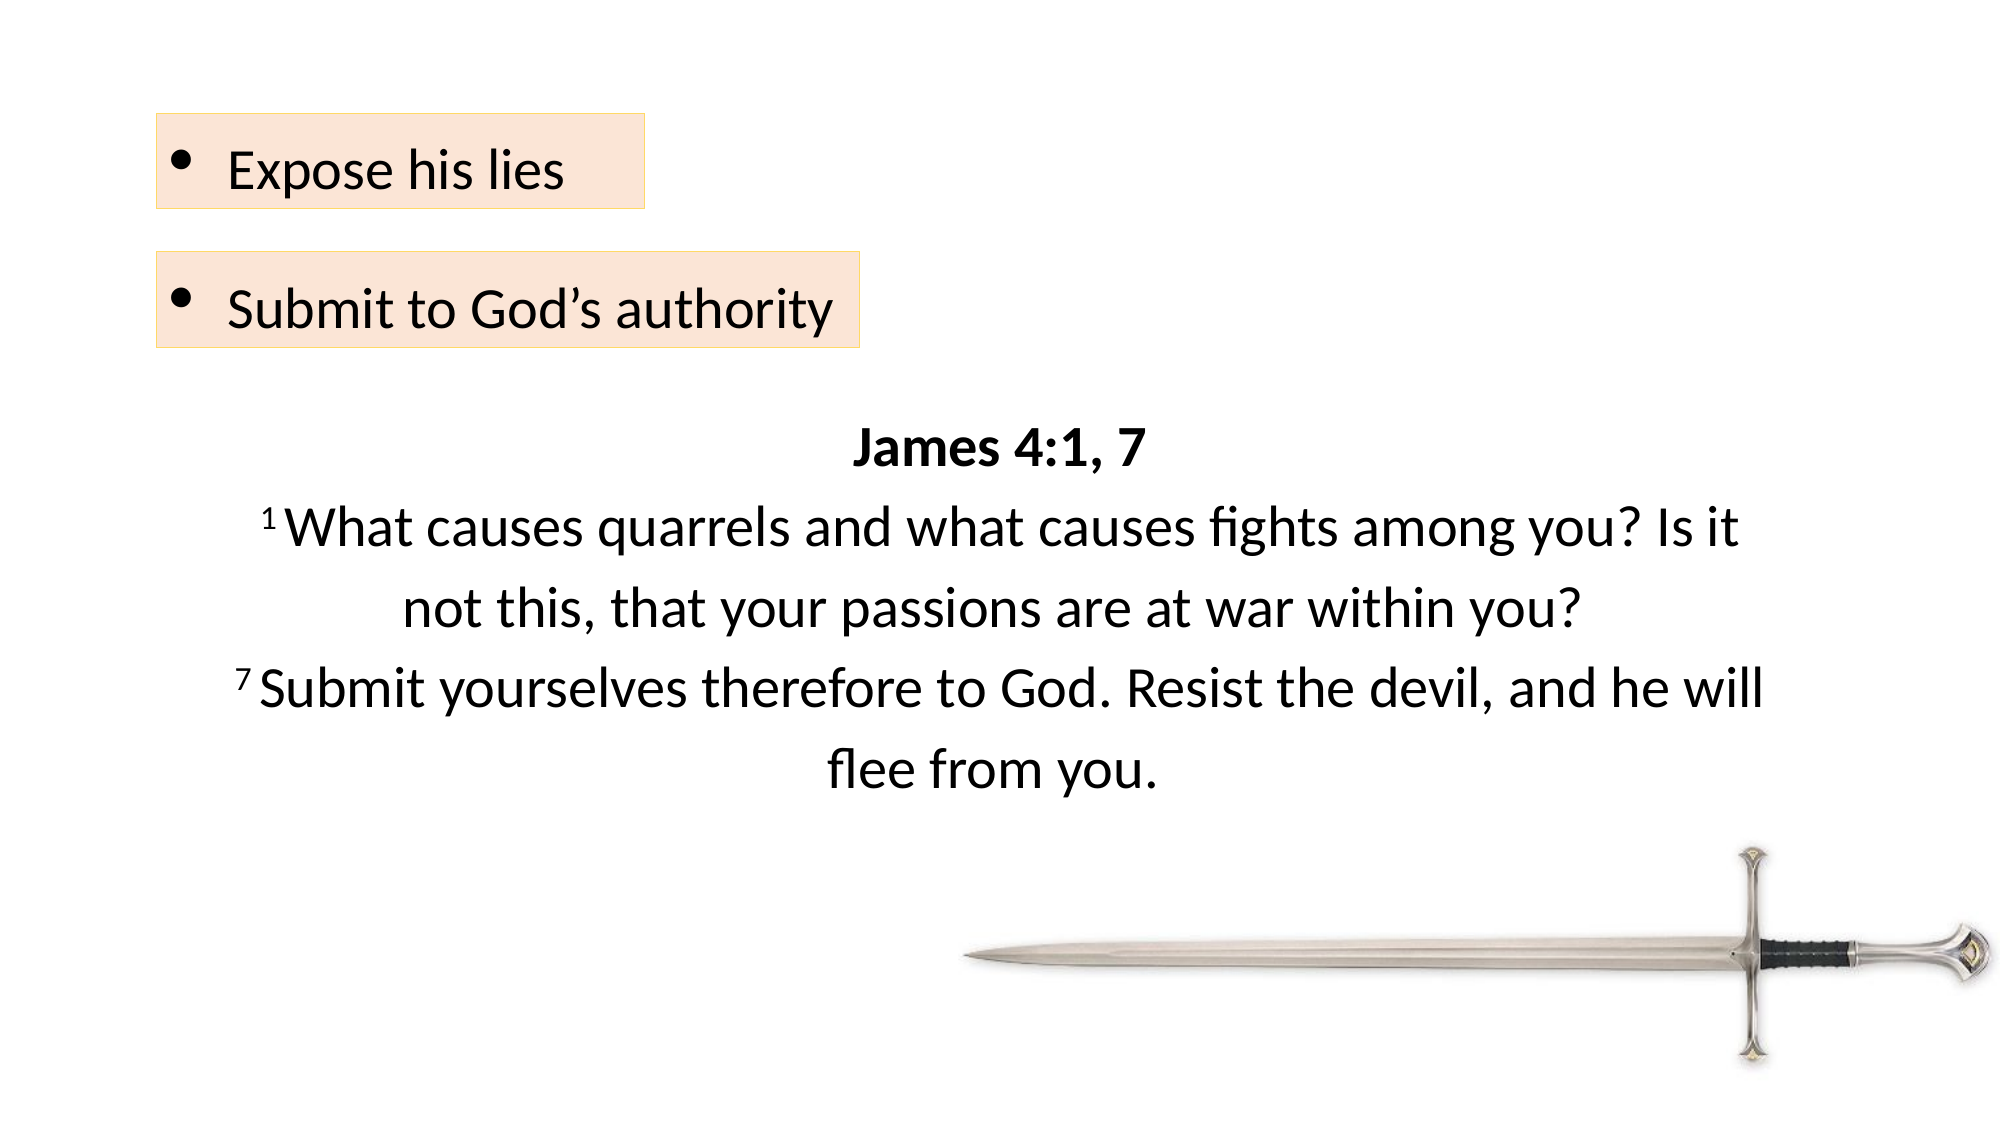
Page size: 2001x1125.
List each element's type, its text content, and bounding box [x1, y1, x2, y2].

text_box James 4:1, 7 1 What causes quarrels and what causes fights among you? Is it not this, that your passions are at war within you? 7 Submit yourselves therefore to God. Resist the devil, and he will flee from you. [216, 390, 1784, 808]
text_box Submit to God’s authority [156, 251, 860, 348]
text_box Expose his lies [156, 113, 645, 209]
picture [948, 785, 2000, 1125]
